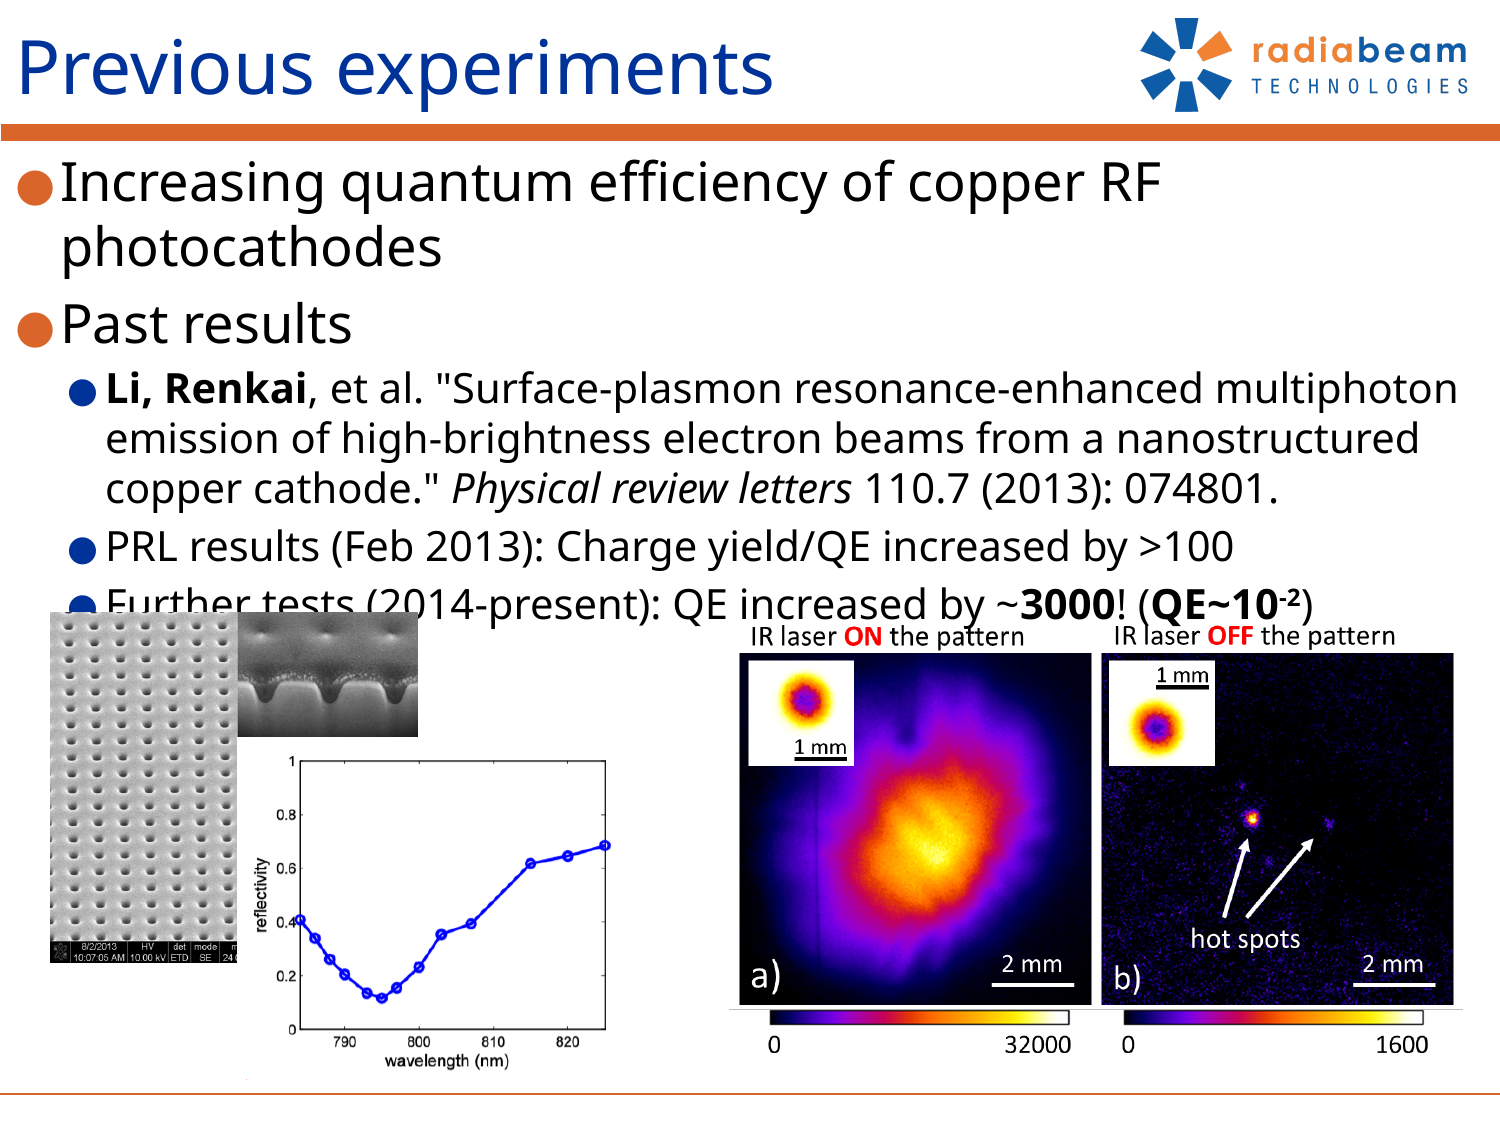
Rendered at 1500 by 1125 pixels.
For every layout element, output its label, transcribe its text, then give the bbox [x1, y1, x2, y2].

title Previous experiments [0, 0, 1122, 125]
list Increasing quantum efficiency of copper RF photocathodes Past results Li, Renkai, et al. "Surface-plasmon resonance-enhanced multiphoton emission of high-brightness electron beams from a nanostructured copper cathode." Physical review letters 110.7 (2013): 074801. PRL results (Feb 2013): Charge yield/QE increased by >100 Further tests (2014-present): QE increased by ~3000! (QE~10-2) [0, 139, 1500, 1092]
picture [724, 608, 1463, 1077]
picture [49, 612, 640, 1081]
picture [1140, 18, 1477, 112]
